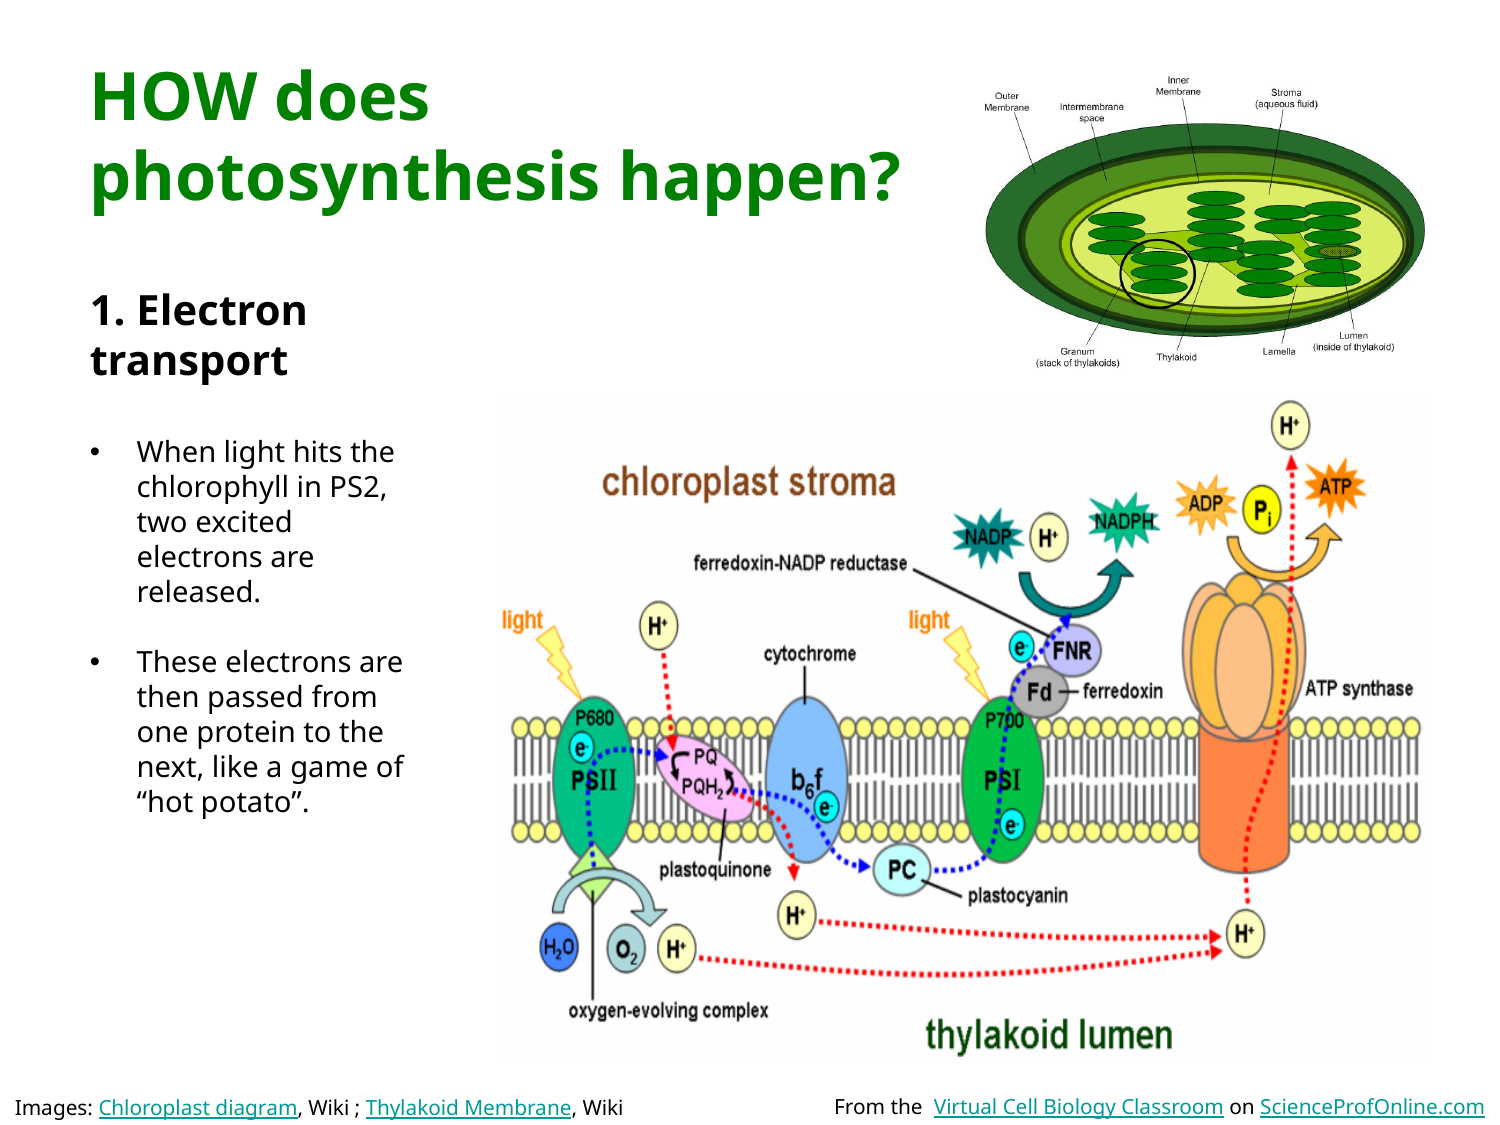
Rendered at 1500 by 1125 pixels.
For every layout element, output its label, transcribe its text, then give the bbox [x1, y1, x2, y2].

text_box 1. Electron transport When light hits the chlorophyll in PS2, two excited electrons are released. These electrons are then passed from one protein to the next, like a game of “hot potato”. [75, 276, 425, 966]
text_box Images: Chloroplast diagram, Wiki ; Thylakoid Membrane, Wiki [0, 1087, 750, 1125]
picture [499, 395, 1426, 1063]
text_box From the Virtual Cell Biology Classroom on ScienceProfOnline.com [812, 1086, 1500, 1125]
picture [983, 73, 1426, 370]
text_box HOW does photosynthesis happen? [75, 46, 925, 277]
